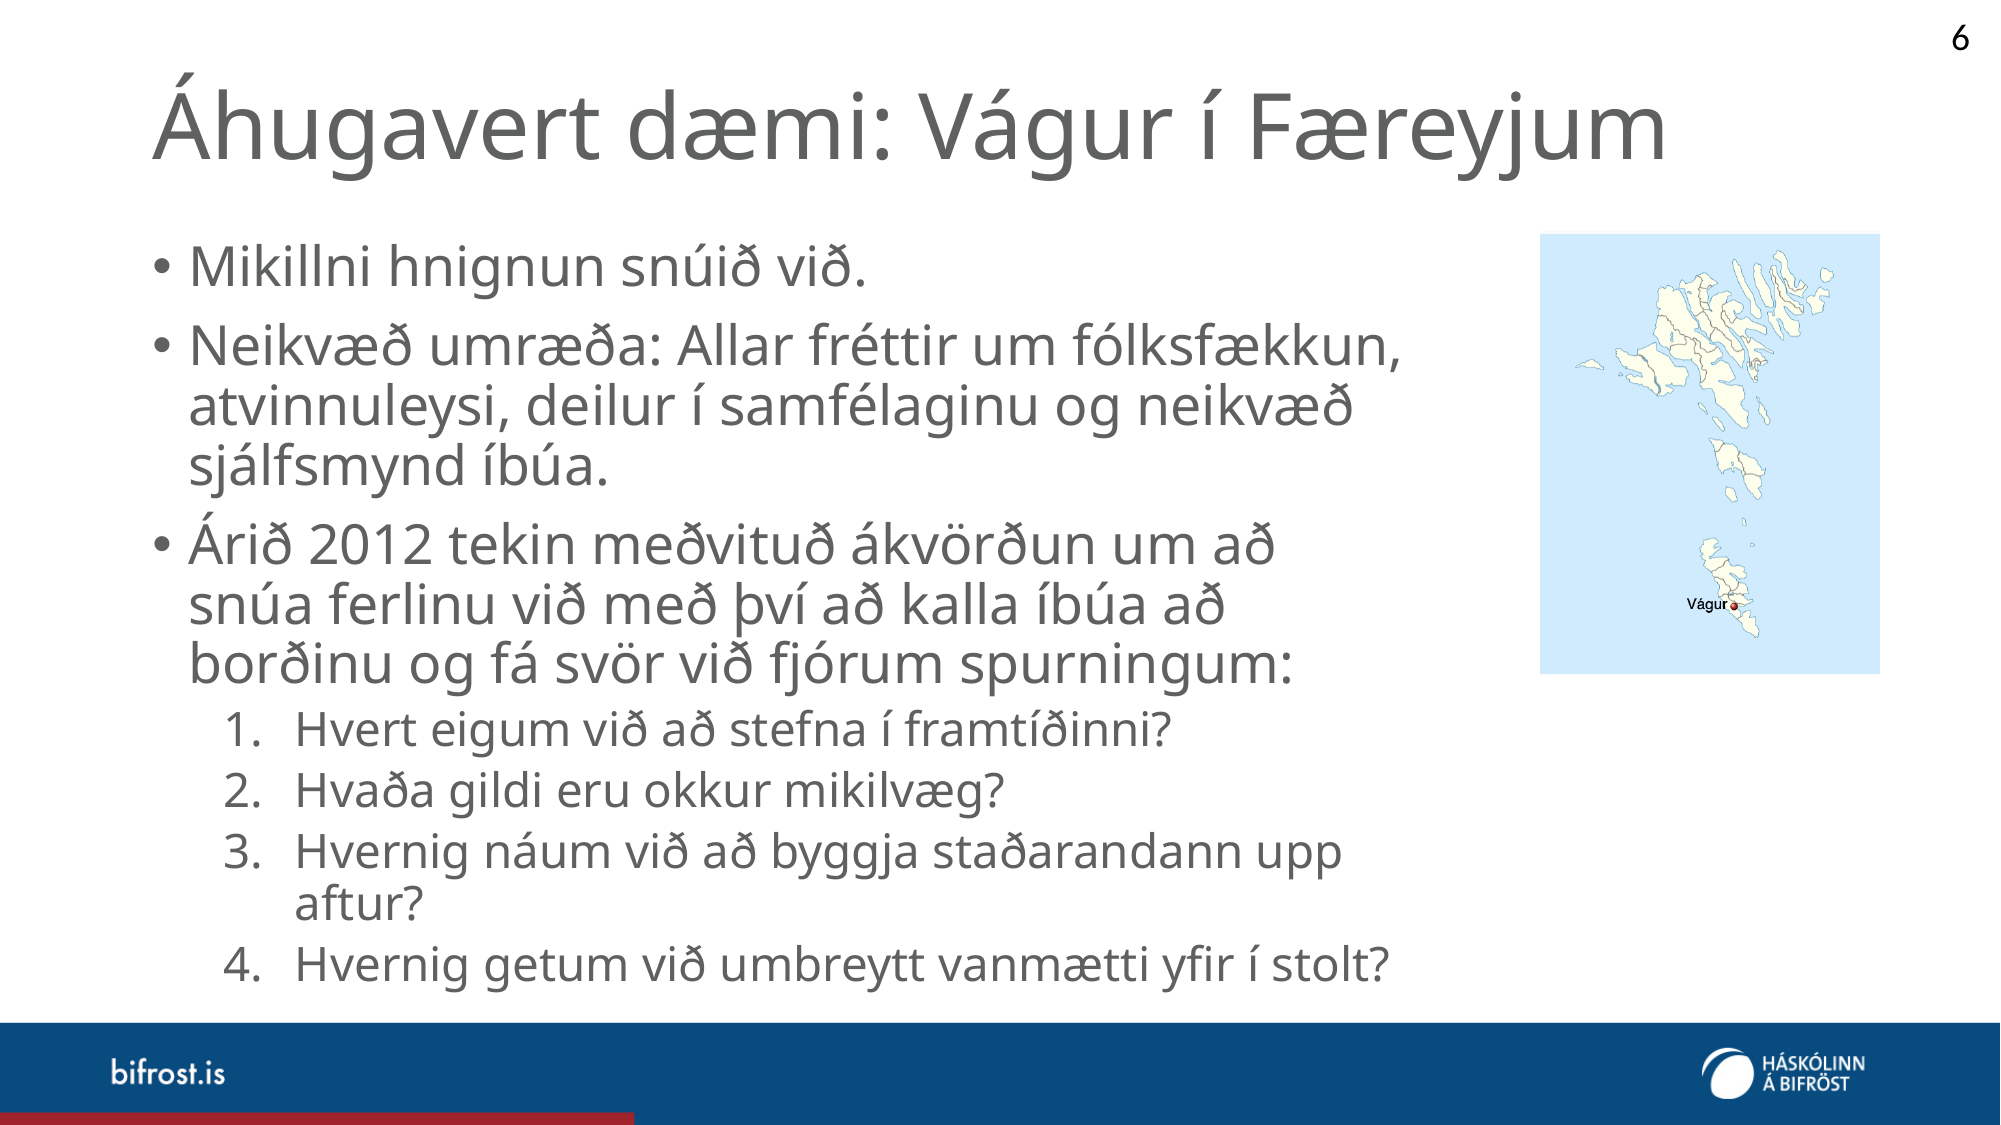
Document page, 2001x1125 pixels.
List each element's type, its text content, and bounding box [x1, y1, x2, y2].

title Áhugavert dæmi: Vágur í Færeyjum [137, 26, 1863, 234]
list Mikillni hnignun snúið við. Neikvæð umræða: Allar fréttir um fólksfækkun, atvinnuleysi, deilur í samfélaginu og neikvæð sjálfsmynd íbúa. Árið 2012 tekin meðvituð ákvörðun um að snúa ferlinu við með því að kalla íbúa að borðinu og fá svör við fjórum spurningum: Hvert eigum við að stefna í framtíðinni? Hvaða gildi eru okkur mikilvæg? Hvernig náum við að byggja staðarandann upp aftur? Hvernig getum við umbreytt vanmætti yfir í stolt? [137, 231, 1432, 1012]
picture [0, 0, 2000, 1125]
text_box 6 [1936, 6, 1985, 66]
